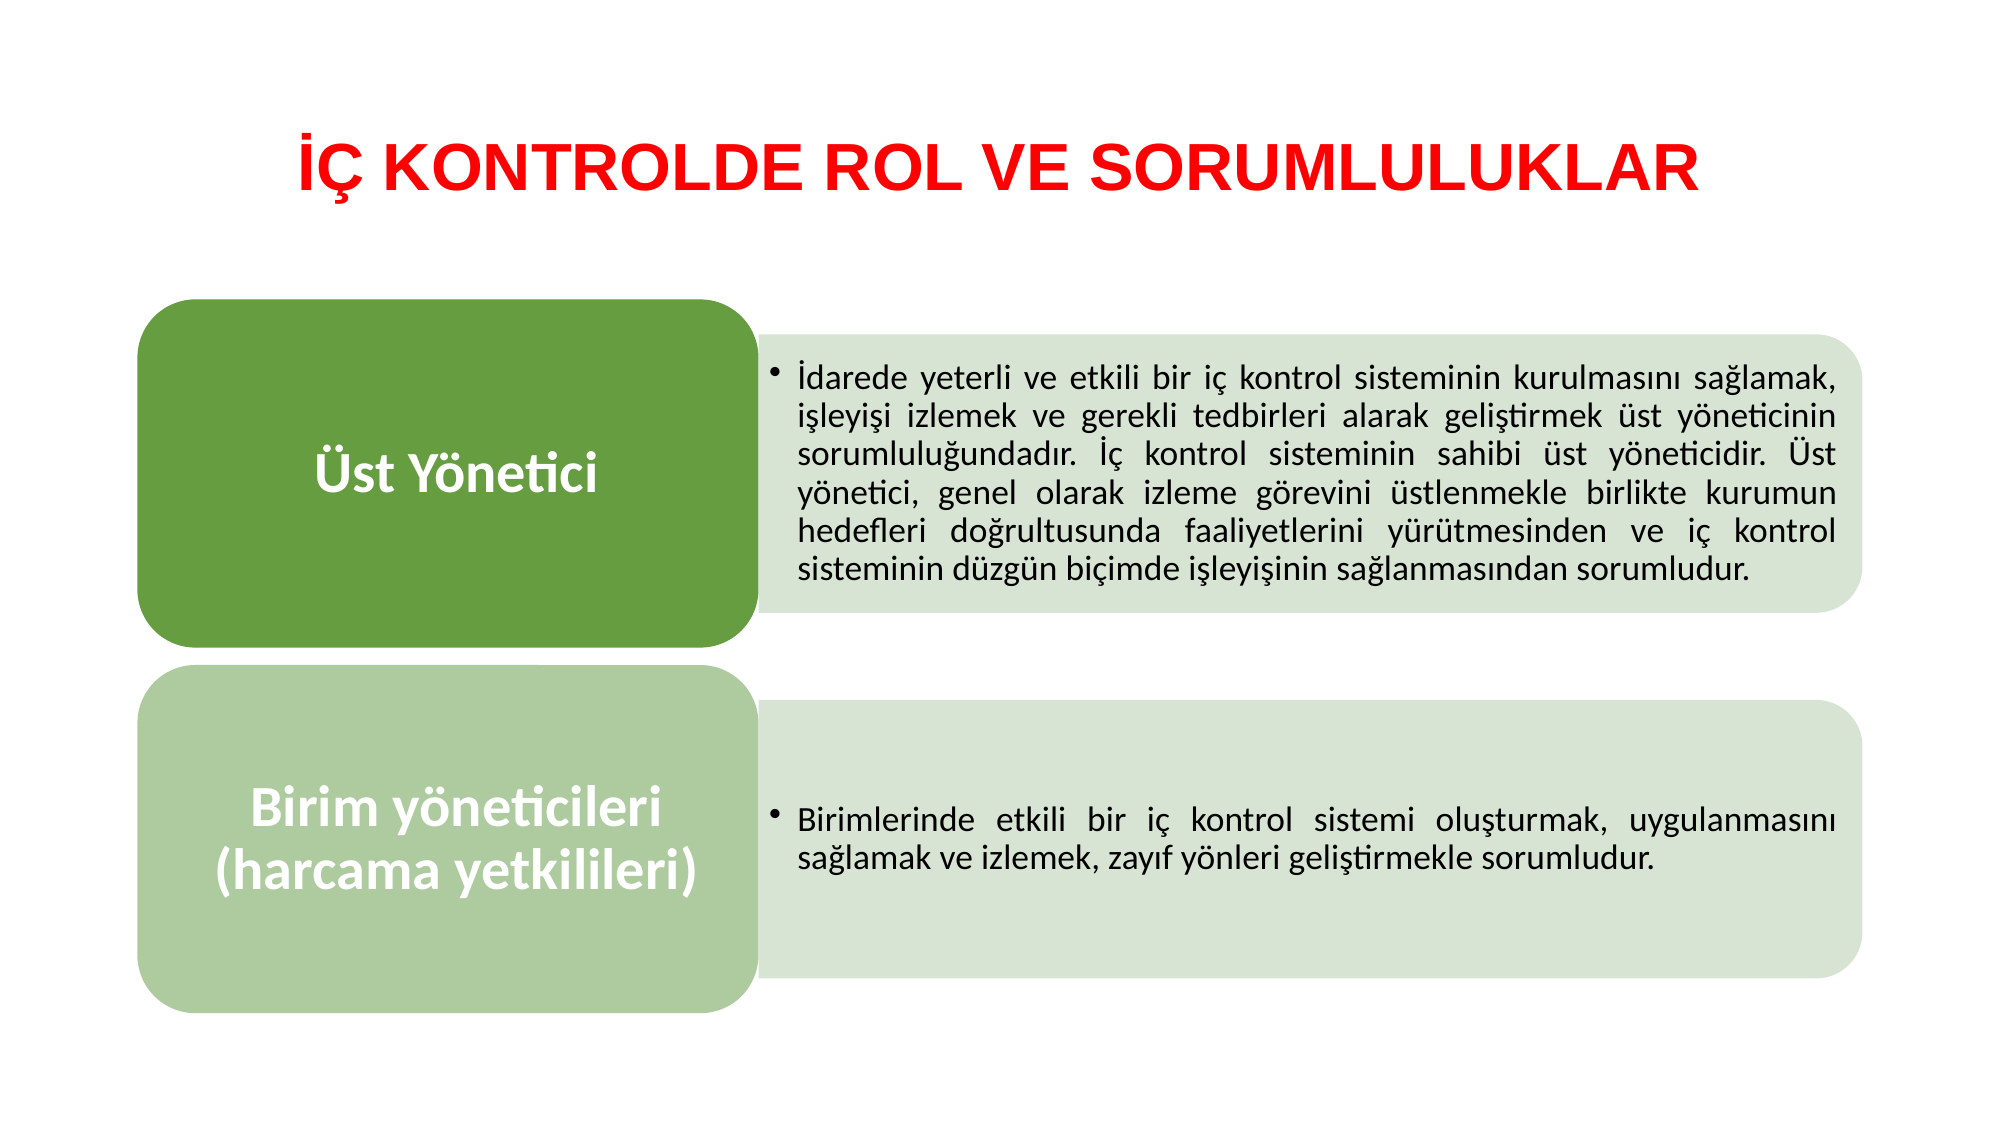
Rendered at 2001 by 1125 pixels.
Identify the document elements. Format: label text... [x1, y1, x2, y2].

title İÇ KONTROLDE ROL VE SORUMLULUKLAR [137, 59, 1863, 278]
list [137, 299, 1863, 1014]
